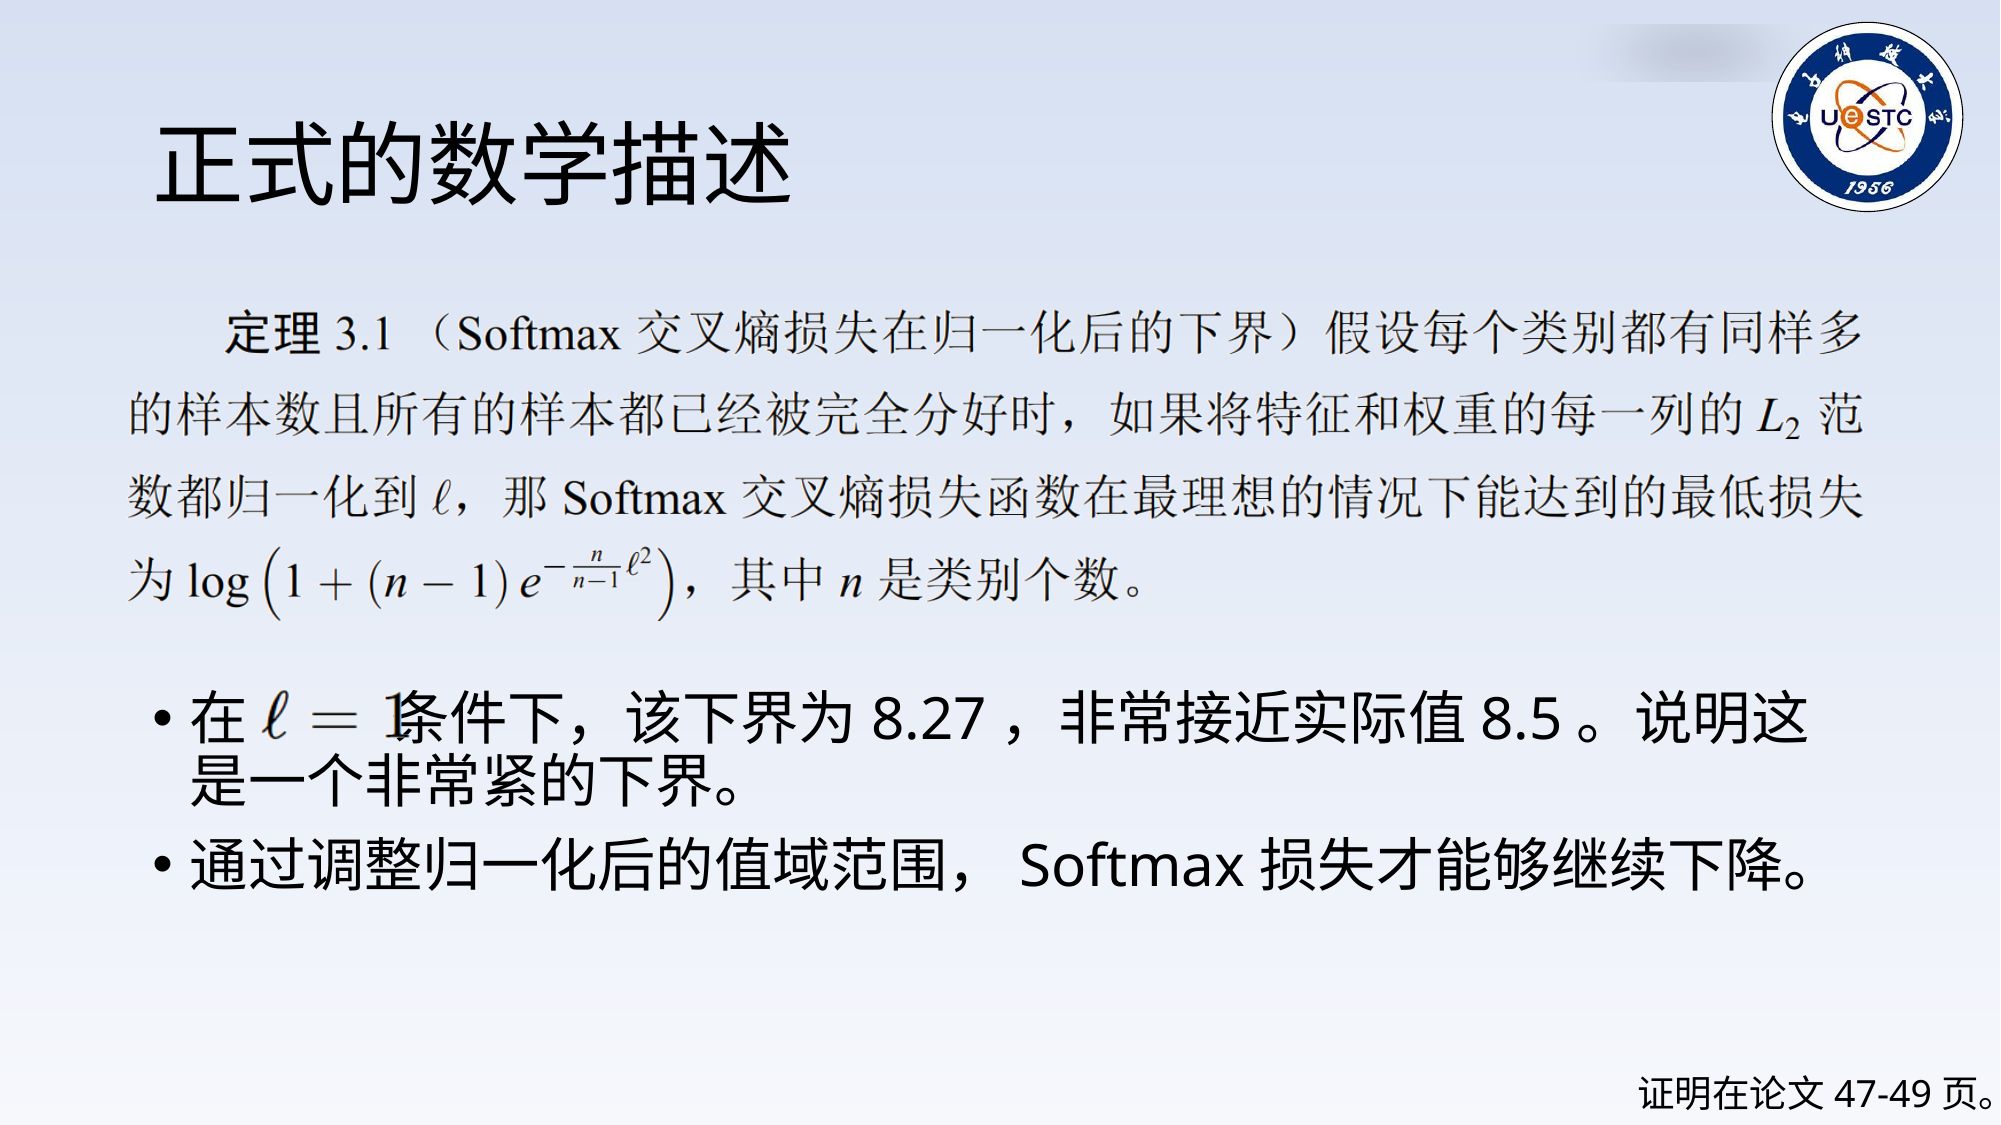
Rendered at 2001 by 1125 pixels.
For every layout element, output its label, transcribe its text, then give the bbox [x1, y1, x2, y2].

picture [242, 681, 422, 749]
text_box 证明在论文47-49页。 [1622, 1062, 2000, 1123]
list 在 条件下，该下界为8.27，非常接近实际值8.5。说明这是一个非常紧的下界。 通过调整归一化后的值域范围，Softmax损失才能够继续下降。 [137, 681, 1863, 1066]
picture [120, 299, 1880, 621]
picture [1794, 23, 1962, 210]
title 正式的数学描述 [137, 59, 1863, 278]
